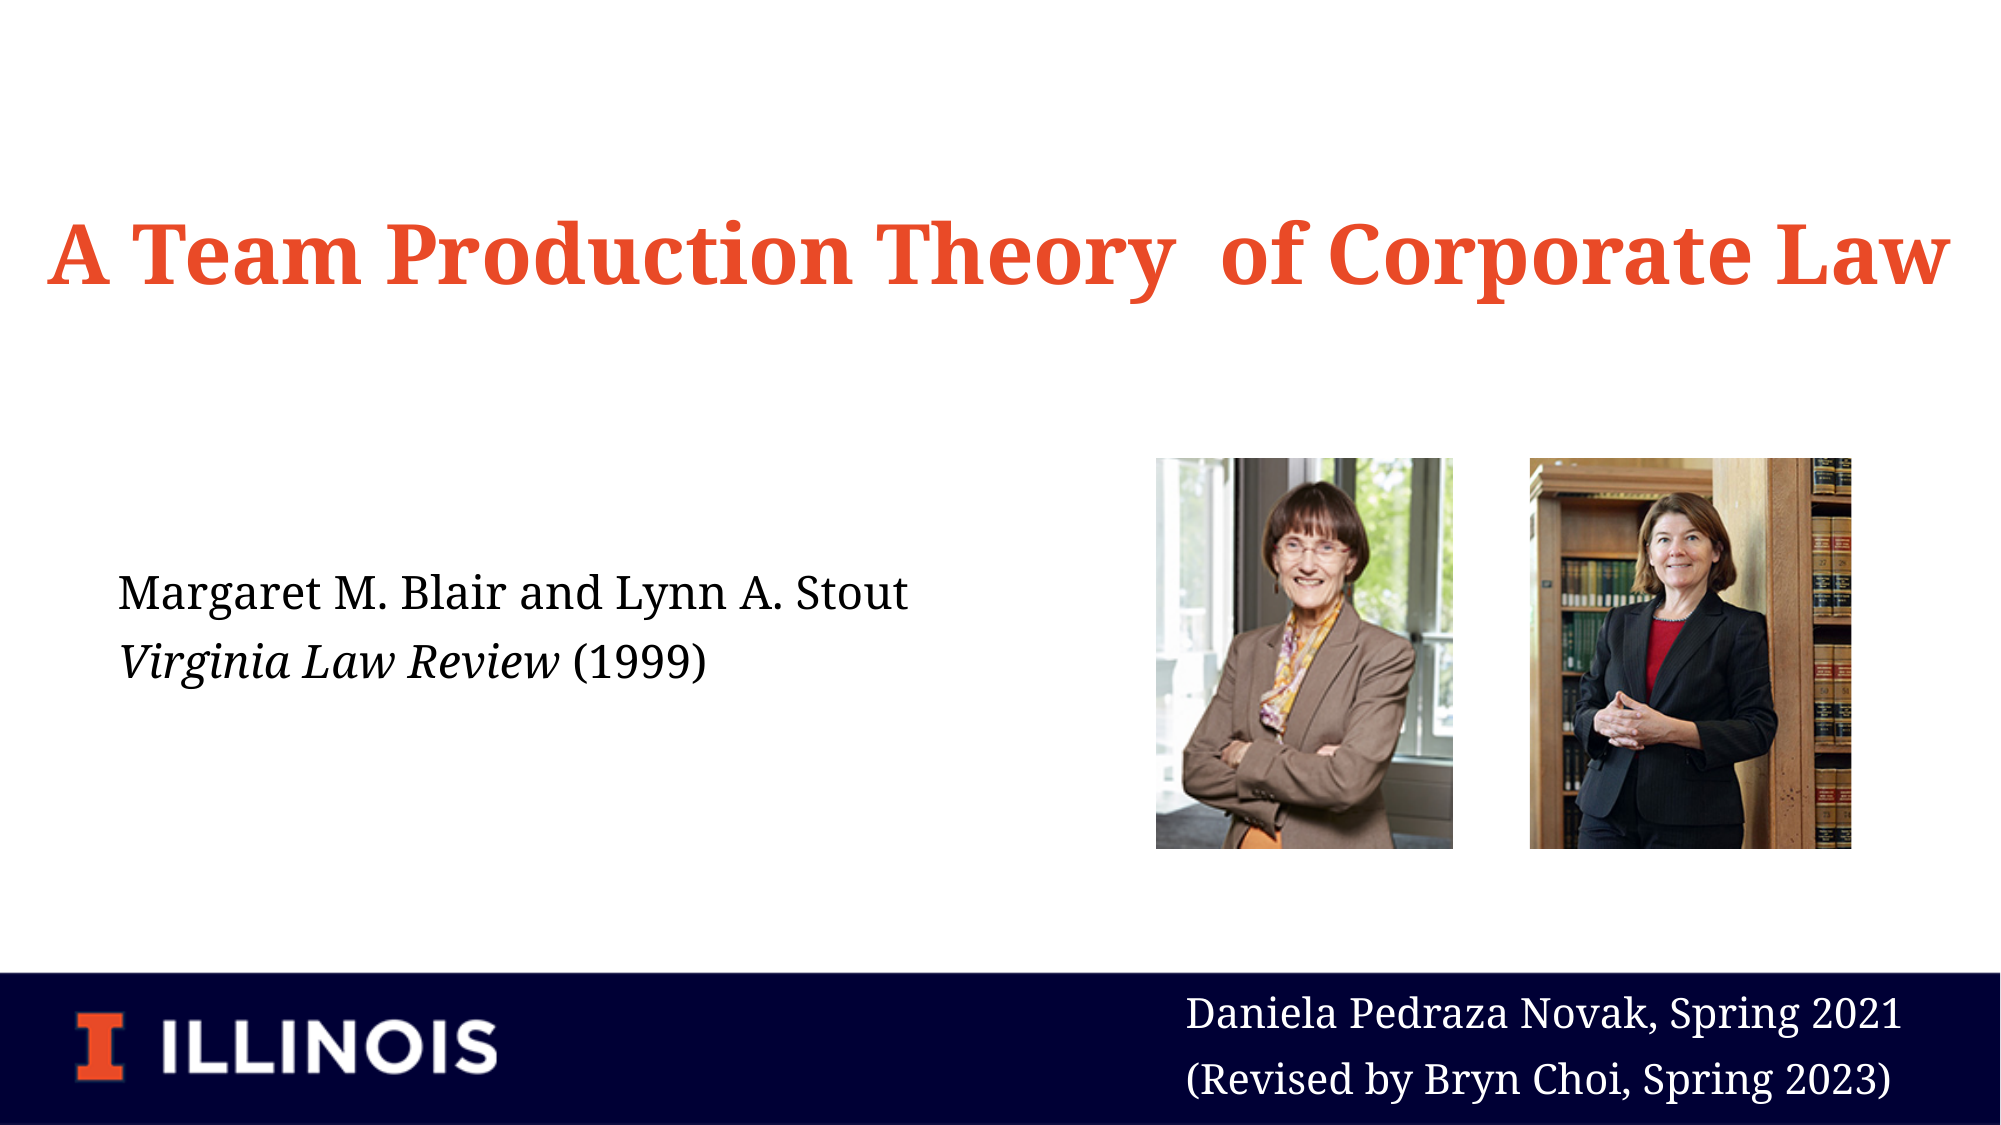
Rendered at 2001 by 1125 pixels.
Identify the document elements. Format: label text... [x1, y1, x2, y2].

picture [0, 0, 2001, 1125]
list Daniela Pedraza Novak, Spring 2021 (Revised by Bryn Choi, Spring 2023) [1170, 985, 1924, 1125]
title A Team Production Theory of Corporate Law [0, 0, 2000, 310]
text_box Margaret M. Blair and Lynn A. Stout Virginia Law Review (1999) [102, 562, 984, 736]
